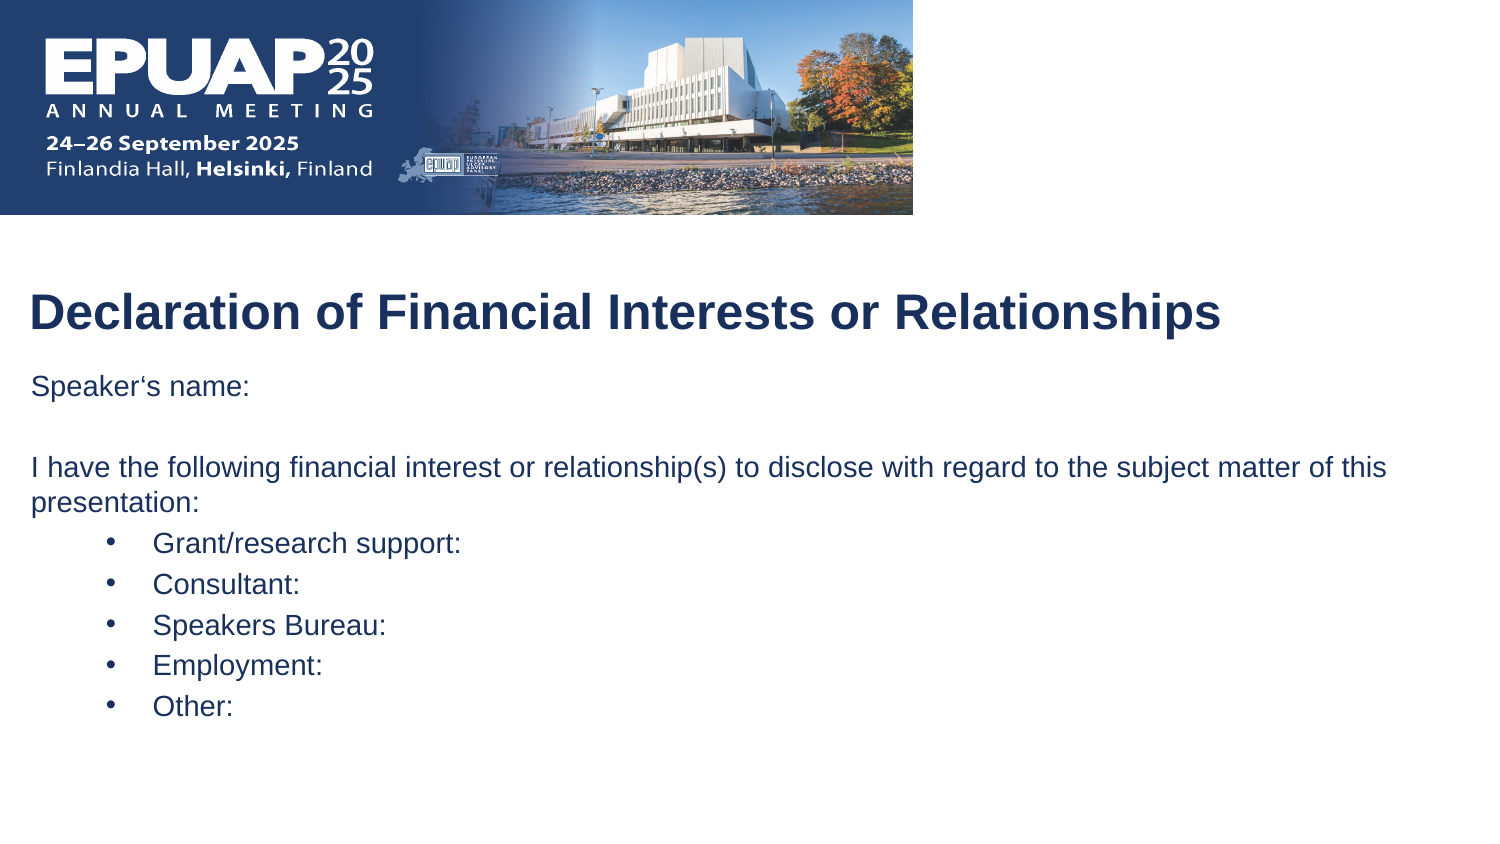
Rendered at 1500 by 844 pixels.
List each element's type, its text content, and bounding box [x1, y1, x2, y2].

text_box Speaker‘s name: I have the following financial interest or relationship(s) to disclose with regard to the subject matter of this presentation: Grant/research support: Consultant: Speakers Bureau: Employment: Other: [15, 359, 1406, 747]
picture [0, 0, 913, 215]
text_box Declaration of Financial Interests or Relationships [14, 271, 1500, 347]
